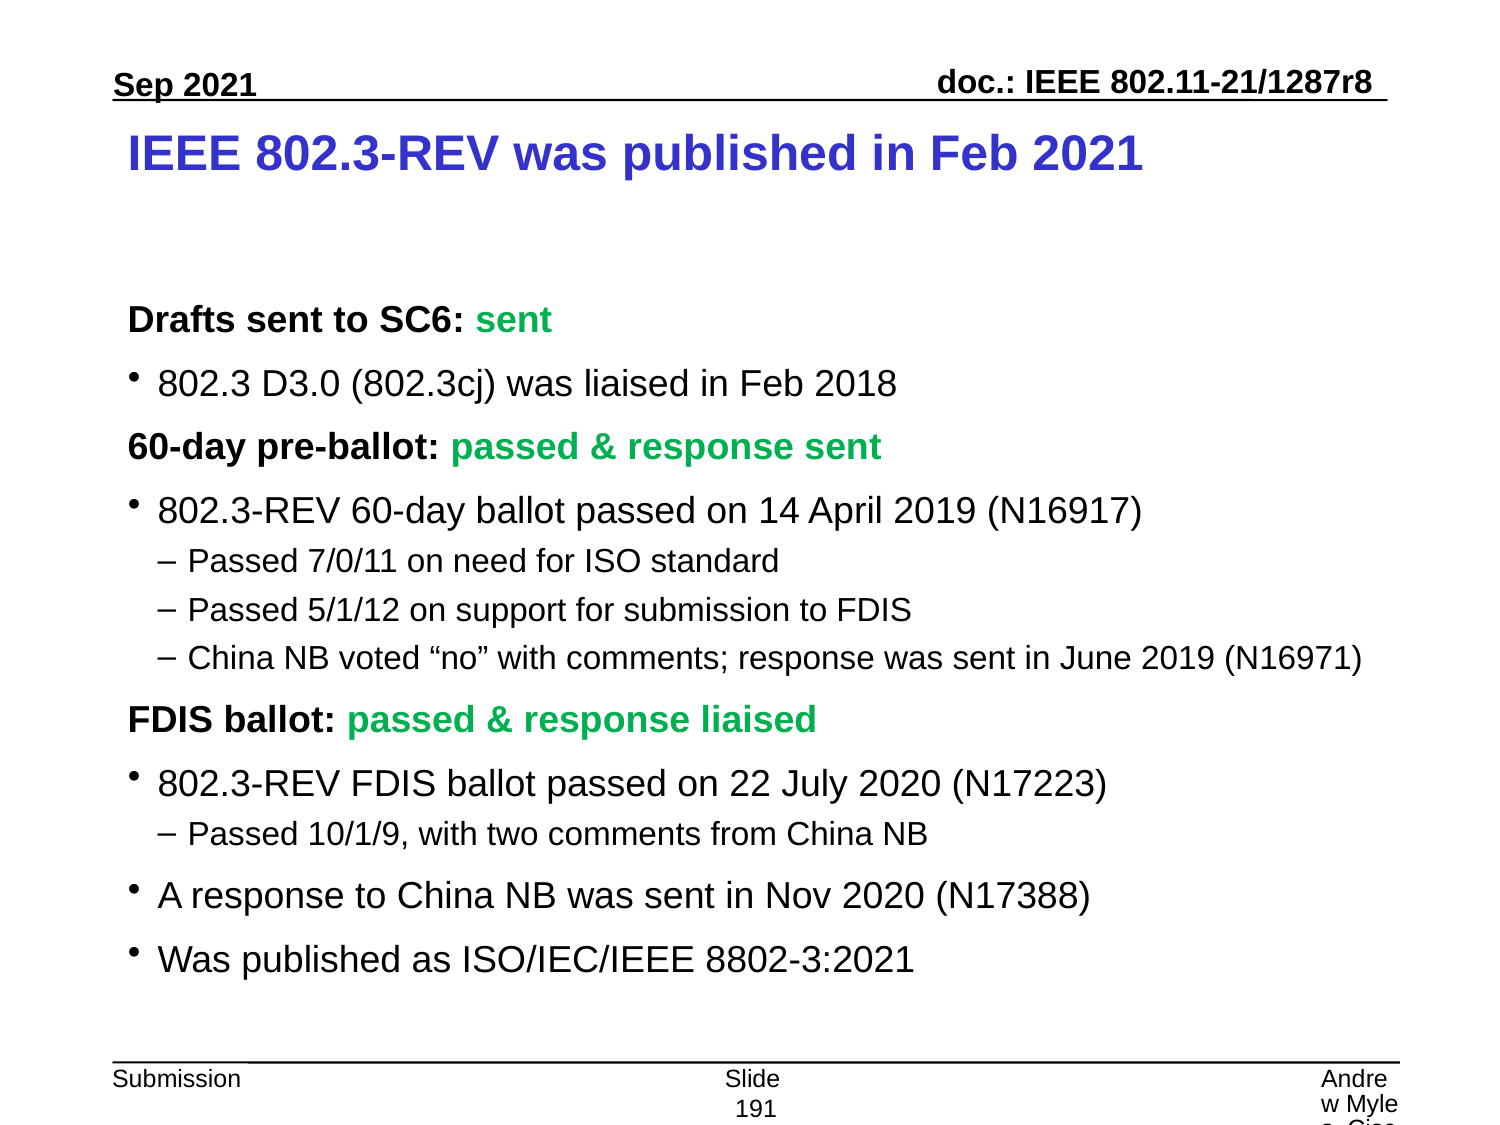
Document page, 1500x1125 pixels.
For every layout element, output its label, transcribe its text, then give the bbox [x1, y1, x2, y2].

title IEEE 802.3-REV was published in Feb 2021 [112, 112, 1388, 287]
footer Andrew Myles, Cisco [1320, 1061, 1402, 1093]
list Drafts sent to SC6: sent 802.3 D3.0 (802.3cj) was liaised in Feb 2018 60-day pre-ballot: passed & response sent 802.3-REV 60-day ballot passed on 14 April 2019 (N16917) Passed 7/0/11 on need for ISO standard Passed 5/1/12 on support for submission to FDIS China NB voted “no” with comments; response was sent in June 2019 (N16971) FDIS ballot: passed & response liaised 802.3-REV FDIS ballot passed on 22 July 2020 (N17223) Passed 10/1/9, with two comments from China NB A response to China NB was sent in Nov 2020 (N17388) Was published as ISO/IEC/IEEE 8802-3:2021 [112, 287, 1388, 963]
slide_number Slide 191 [709, 1061, 803, 1093]
